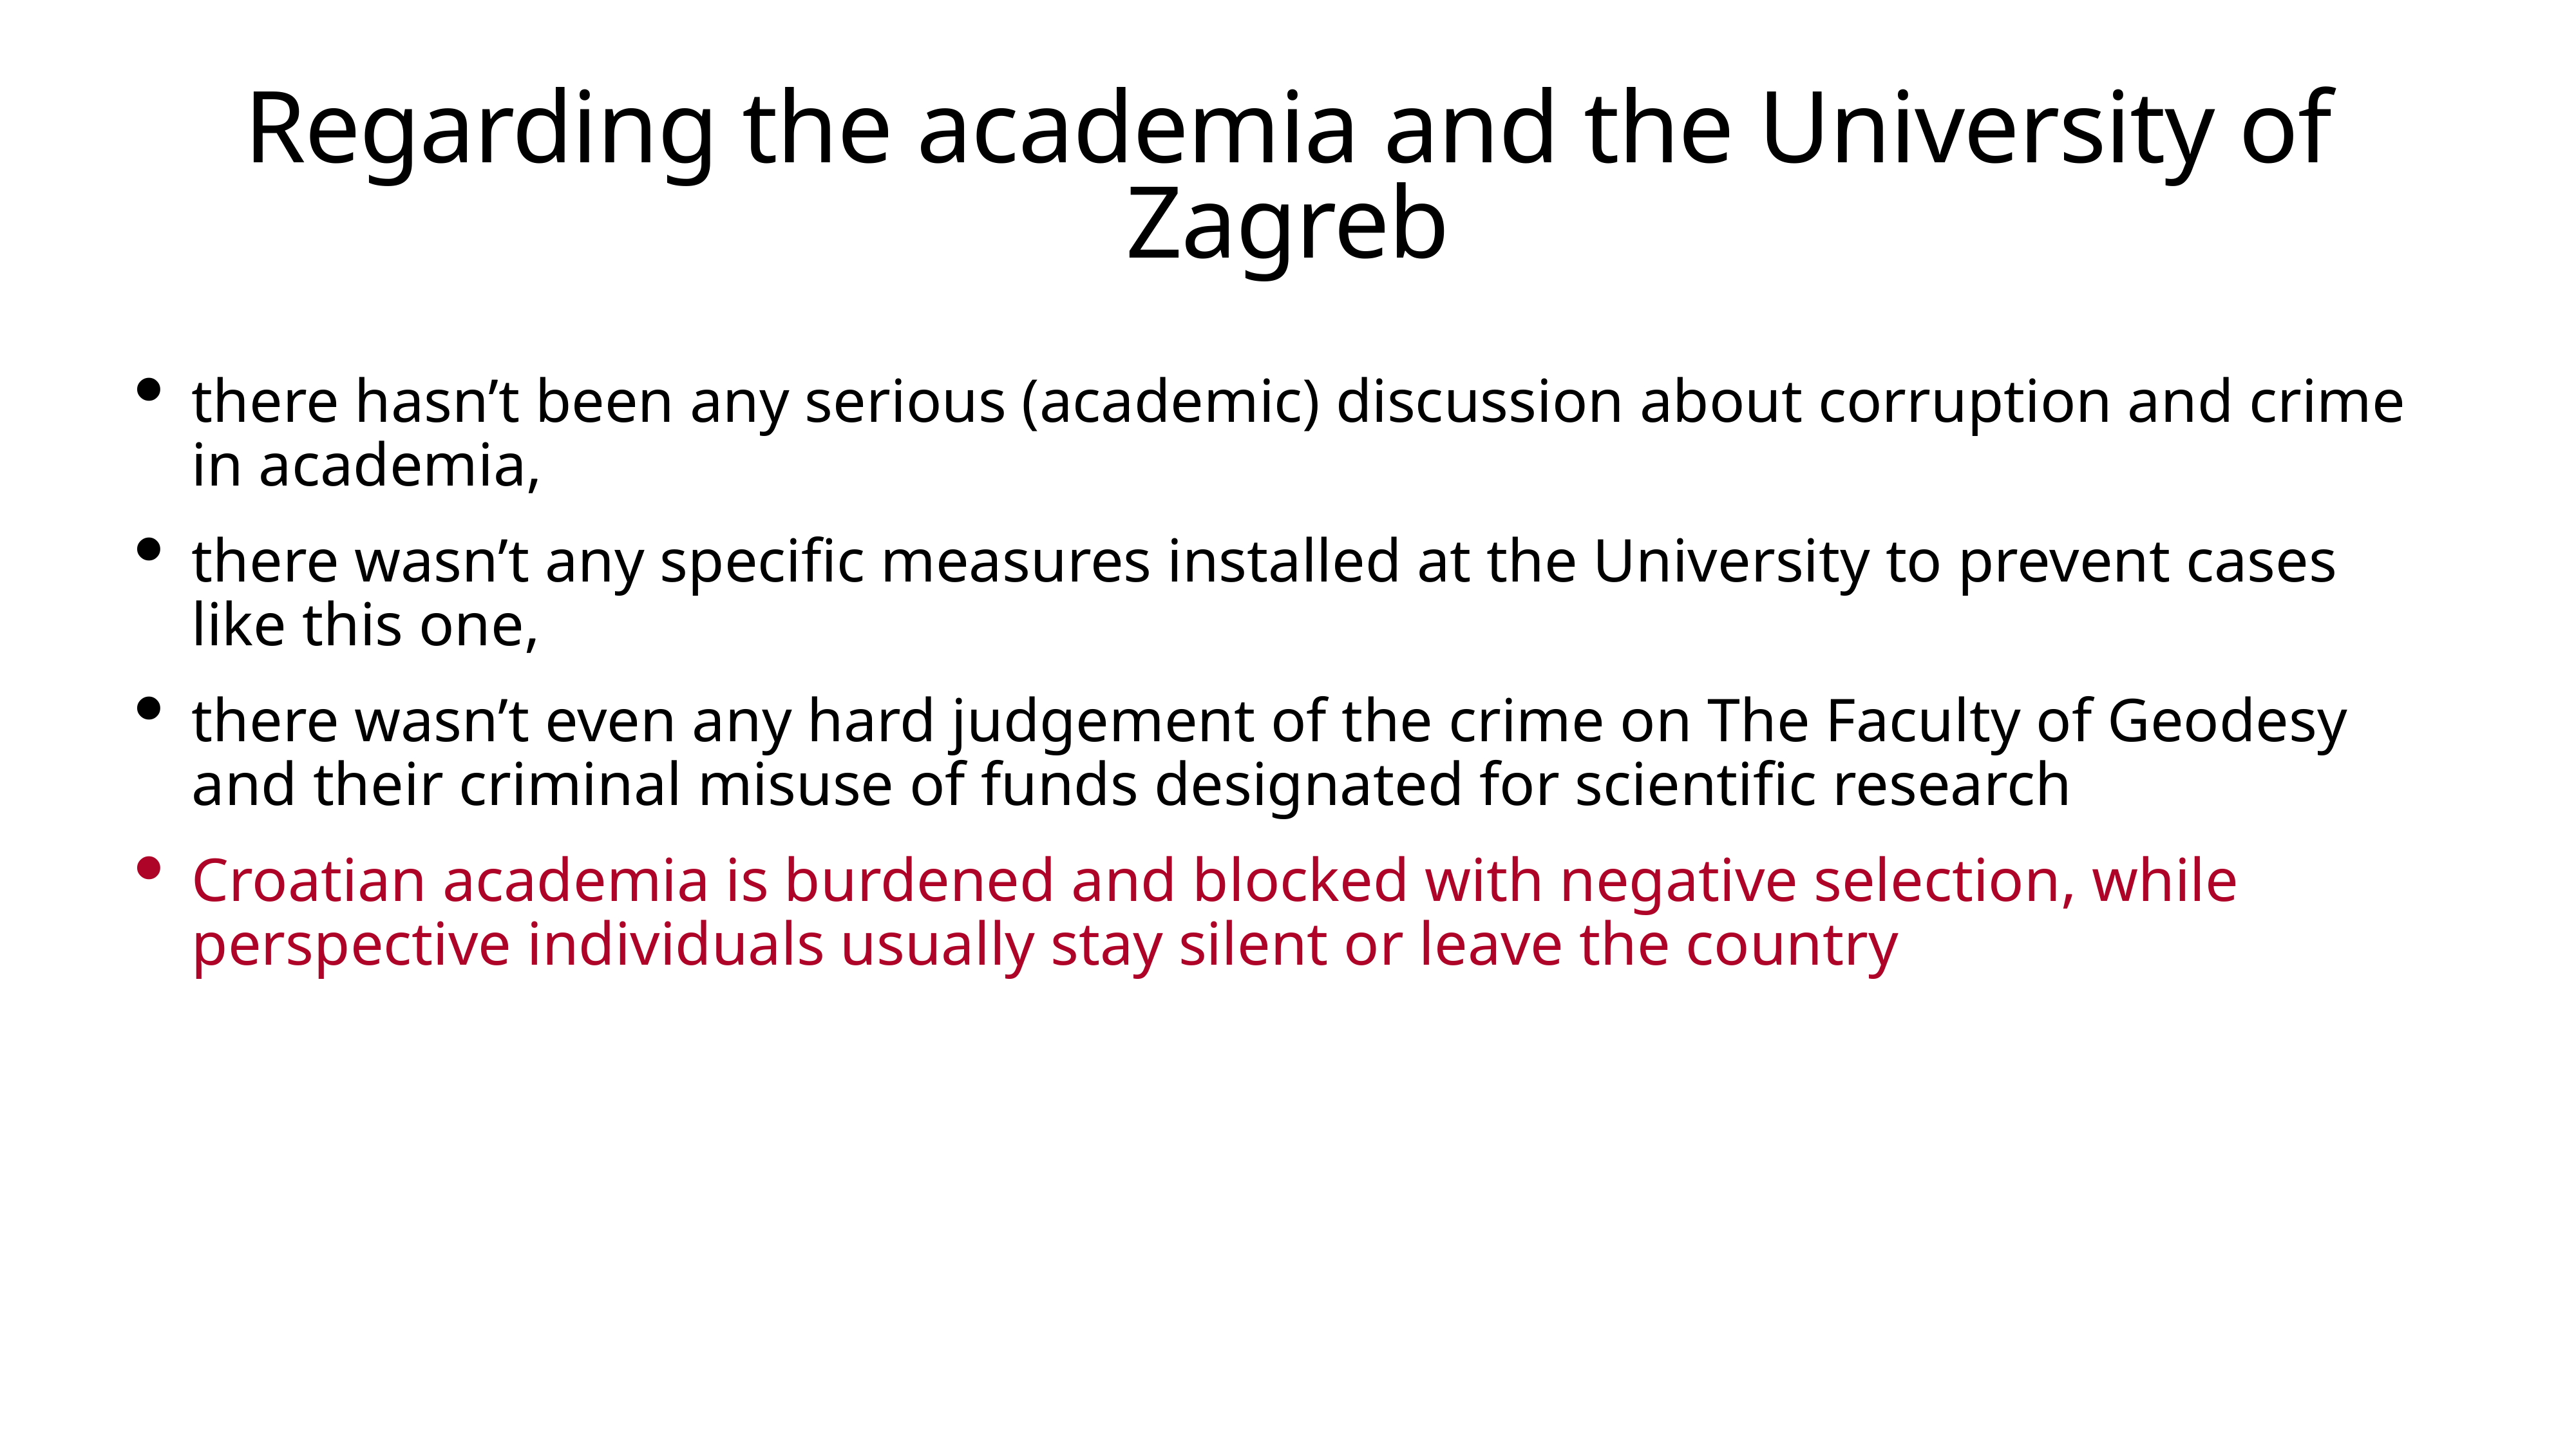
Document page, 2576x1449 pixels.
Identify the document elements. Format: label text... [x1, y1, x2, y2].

title Regarding the academia and the University of Zagreb [128, 80, 2448, 265]
list there hasn’t been any serious (academic) discussion about corruption and crime in academia, there wasn’t any specific measures installed at the University to prevent cases like this one, there wasn’t even any hard judgement of the crime on The Faculty of Geodesy and their criminal misuse of funds designated for scientific research Croatian academia is burdened and blocked with negative selection, while perspective individuals usually stay silent or leave the country [128, 365, 2448, 1223]
